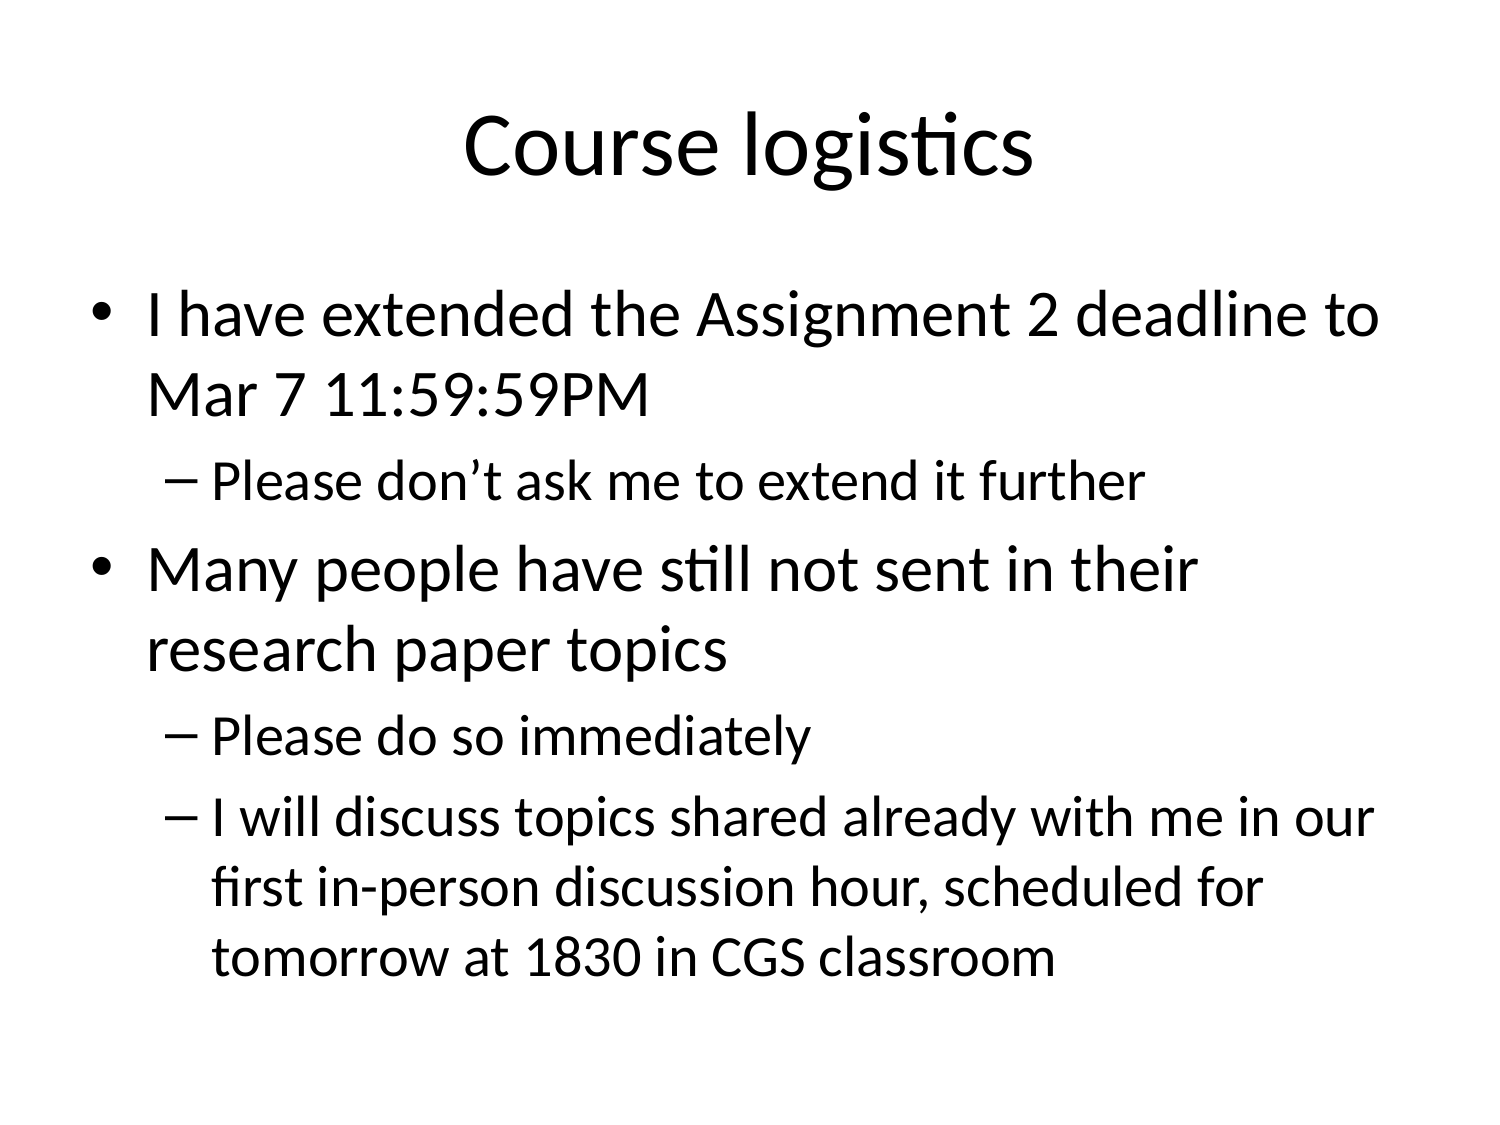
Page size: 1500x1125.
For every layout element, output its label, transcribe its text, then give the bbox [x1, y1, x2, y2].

list I have extended the Assignment 2 deadline to Mar 7 11:59:59PM Please don’t ask me to extend it further Many people have still not sent in their research paper topics Please do so immediately I will discuss topics shared already with me in our first in-person discussion hour, scheduled for tomorrow at 1830 in CGS classroom [75, 262, 1425, 1005]
title Course logistics [75, 45, 1425, 233]
